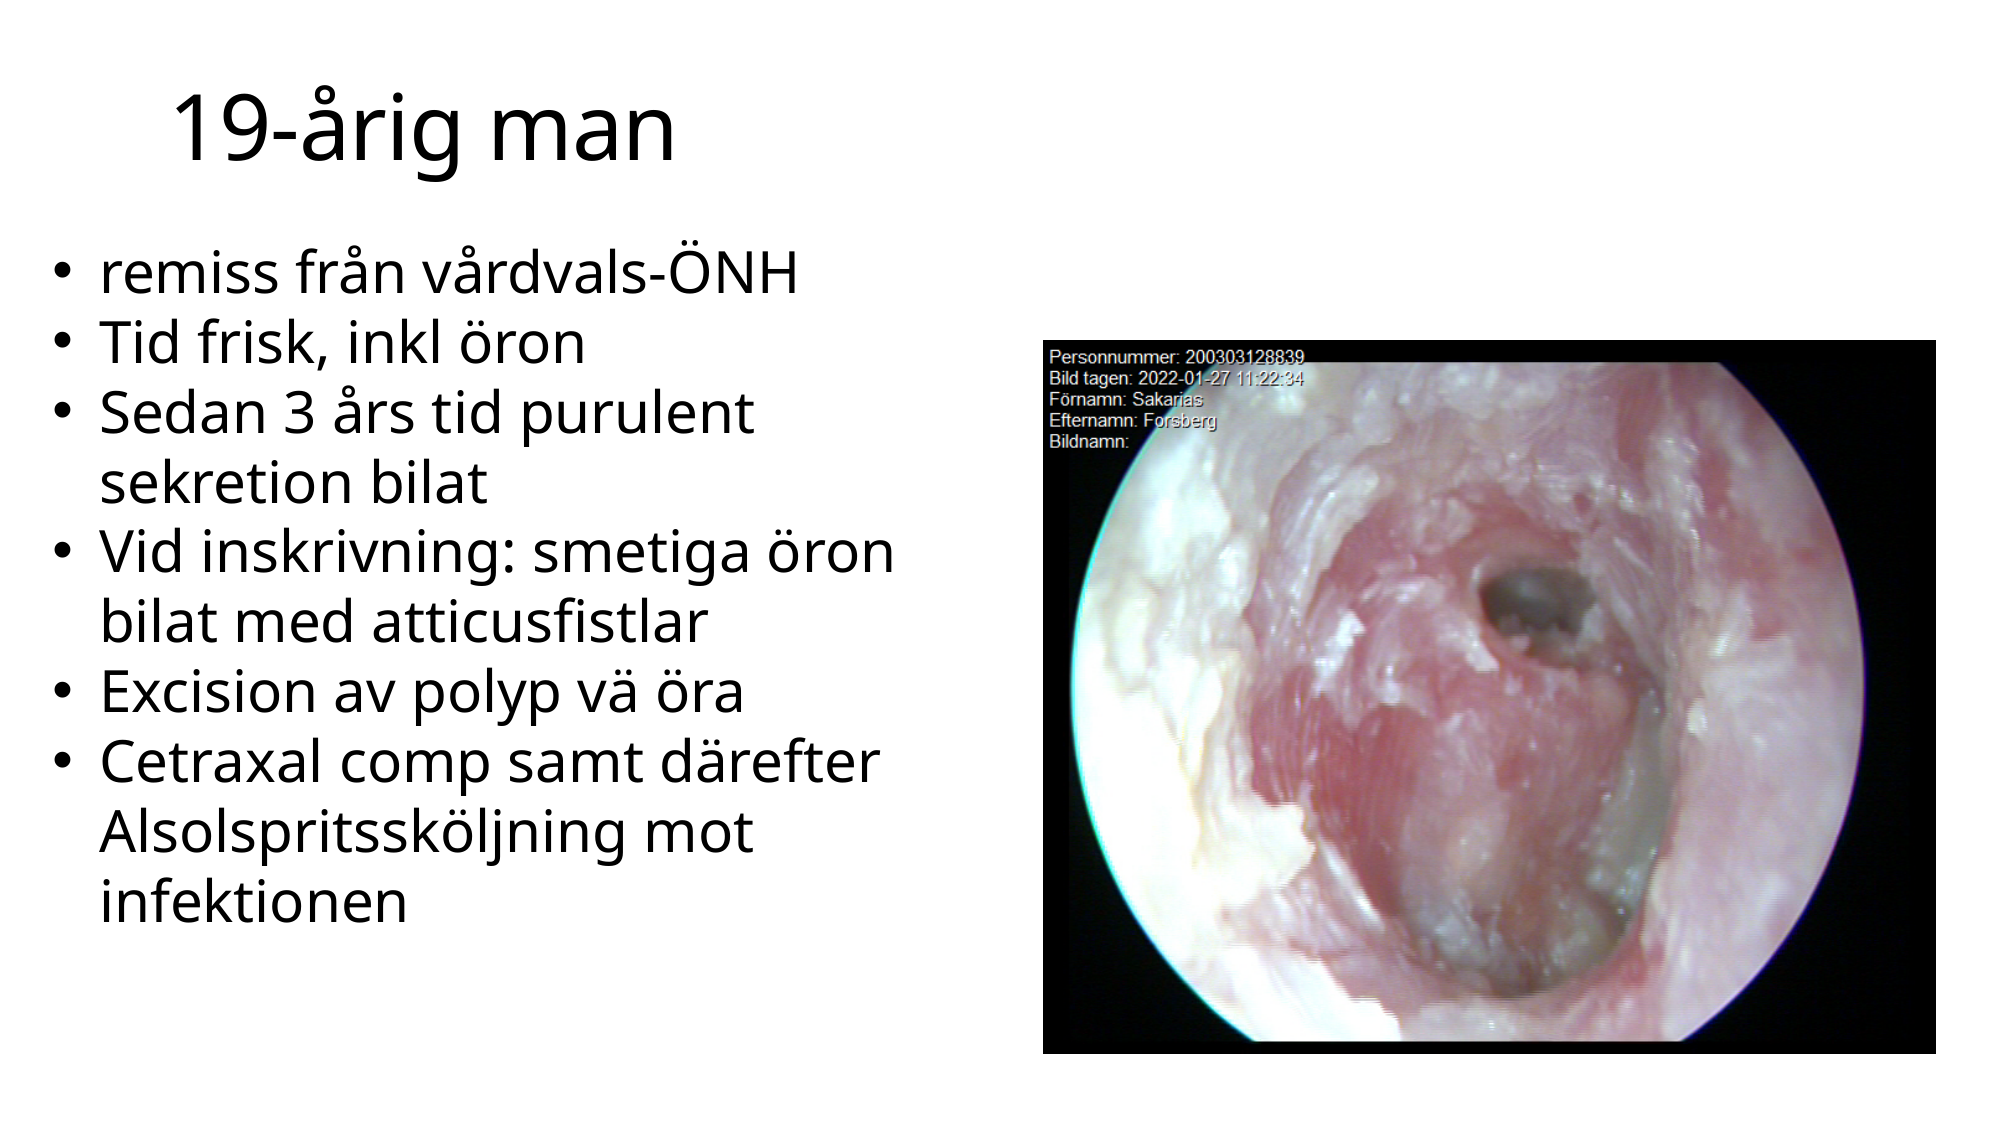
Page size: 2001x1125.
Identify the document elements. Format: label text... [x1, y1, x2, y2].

text_box remiss från vårdvals-ÖNH Tid frisk, inkl öron Sedan 3 års tid purulent sekretion bilat Vid inskrivning: smetiga öron bilat med atticusfistlar Excision av polyp vä öra Cetraxal comp samt därefter Alsolspritssköljning mot infektionen [37, 227, 957, 1012]
title 19-årig man [153, 18, 1744, 188]
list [1043, 339, 1937, 1055]
